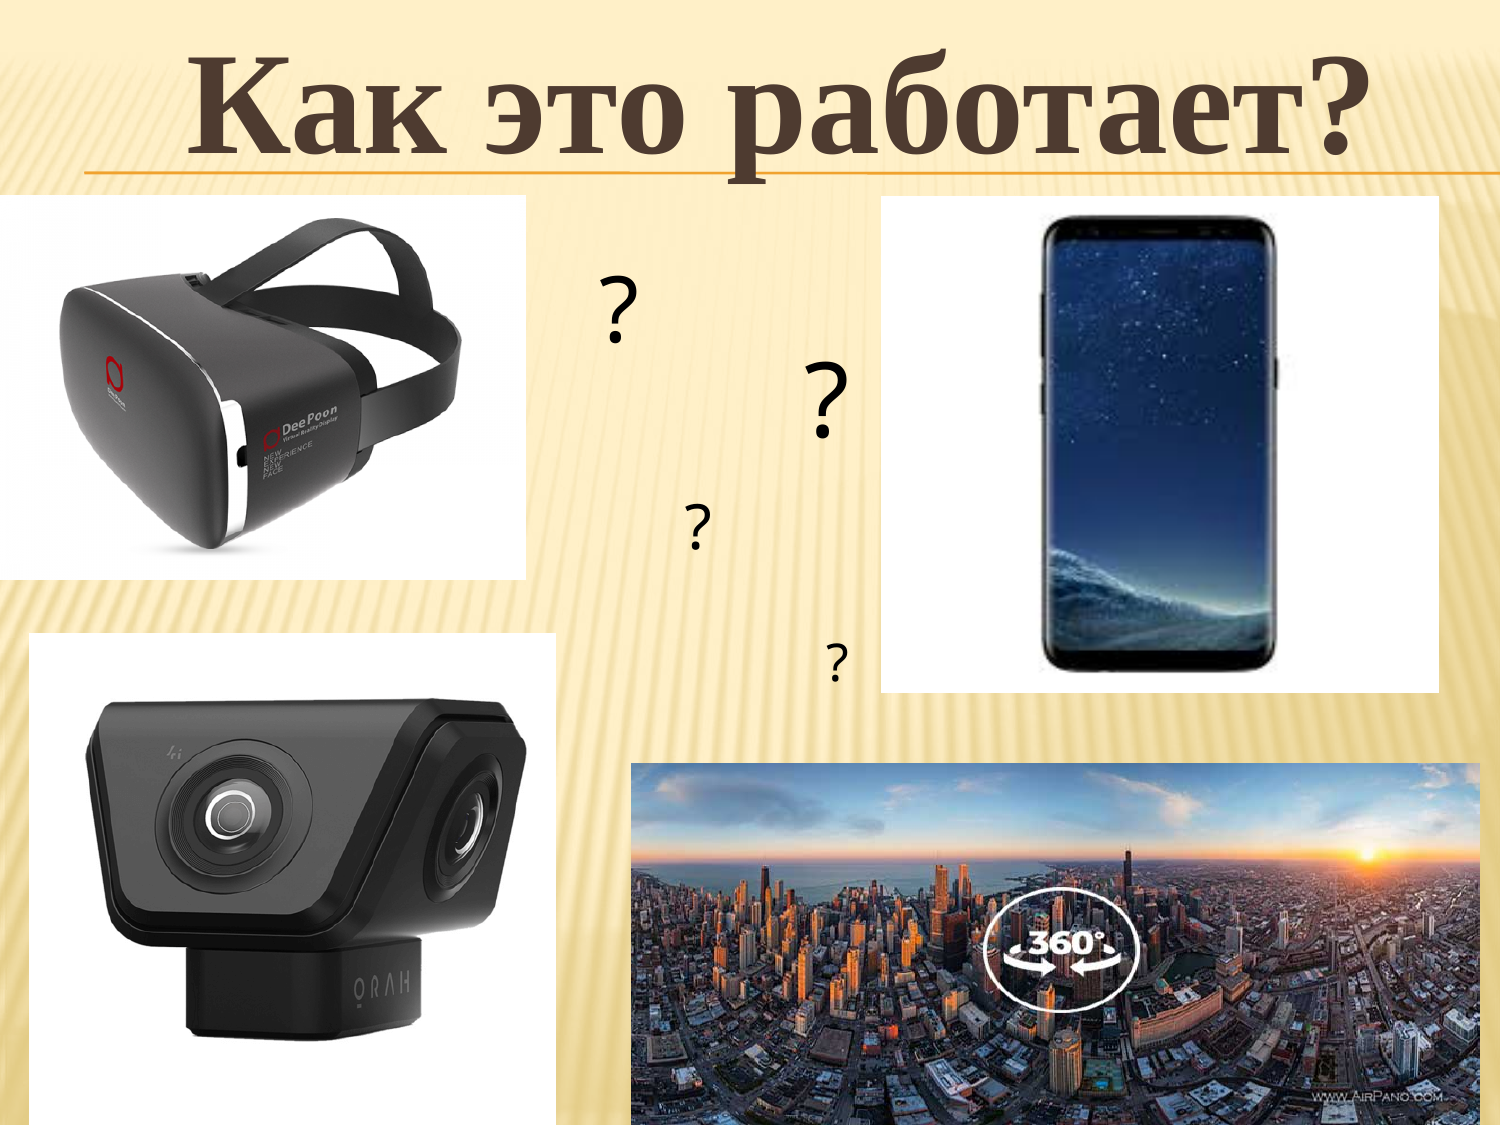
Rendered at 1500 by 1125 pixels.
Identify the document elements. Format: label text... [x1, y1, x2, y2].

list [0, 195, 526, 580]
text_box ? [584, 243, 668, 369]
picture [881, 195, 1439, 693]
text_box ? [789, 326, 865, 466]
picture [29, 633, 556, 1125]
text_box ? [669, 479, 727, 570]
text_box ? [811, 621, 864, 761]
picture [631, 762, 1481, 1125]
text_box Как это работает? [123, 0, 1441, 190]
